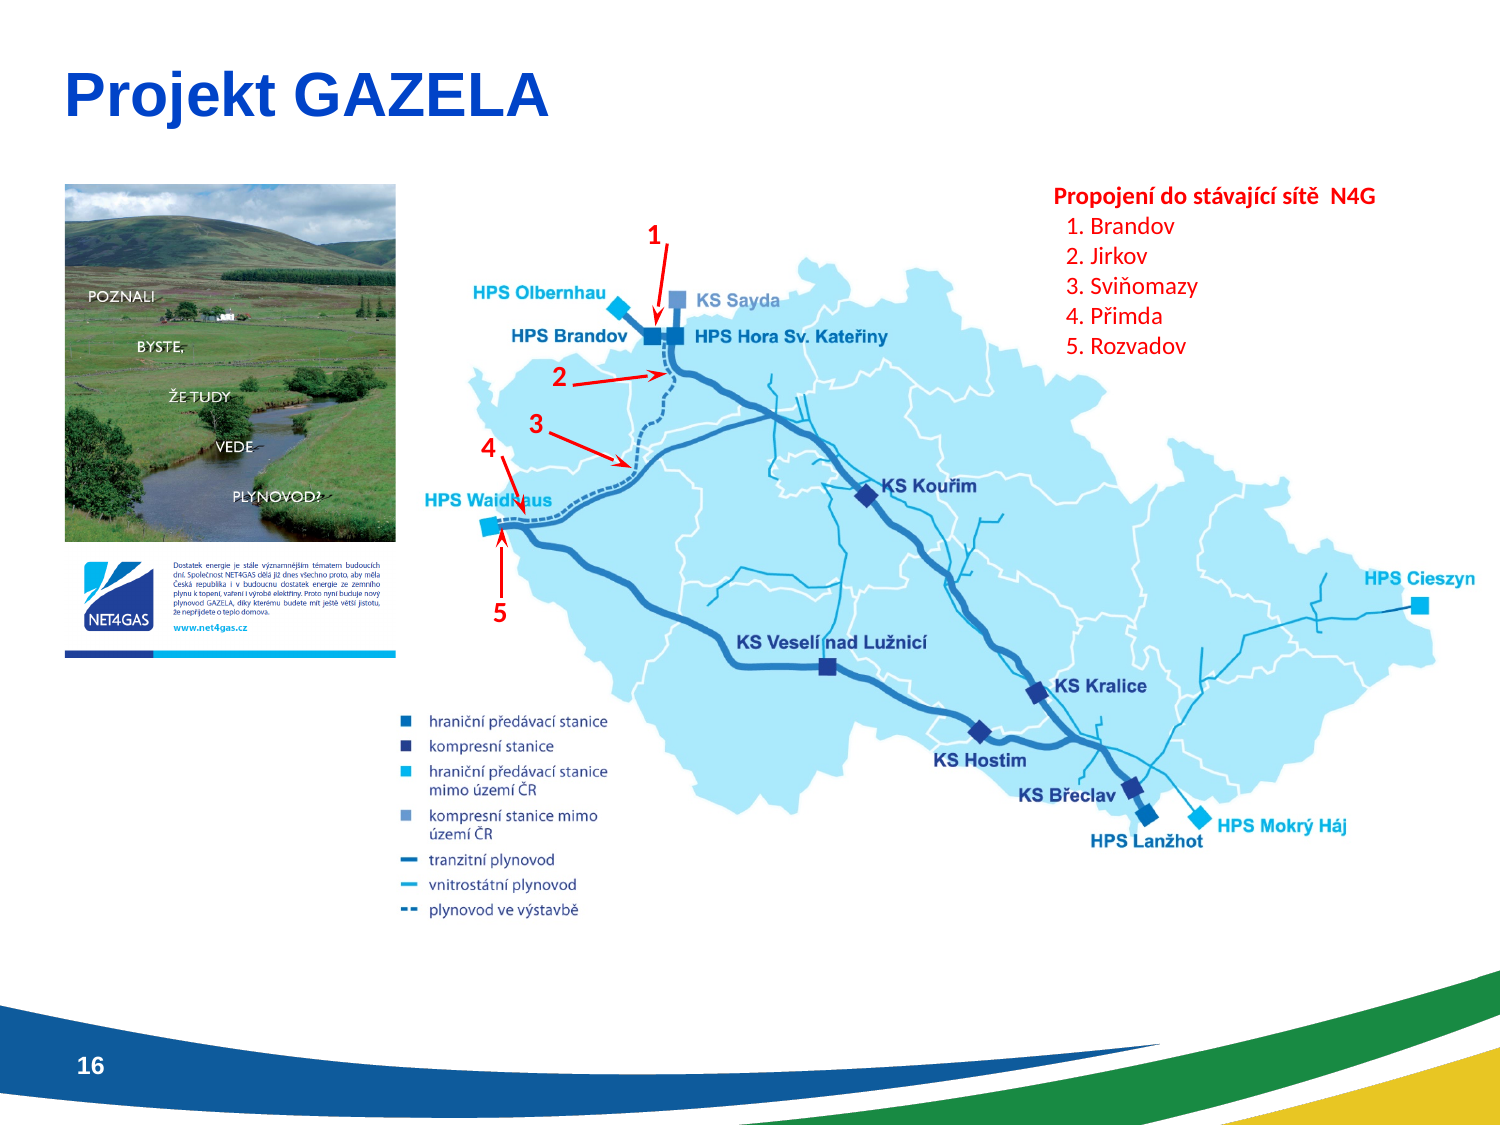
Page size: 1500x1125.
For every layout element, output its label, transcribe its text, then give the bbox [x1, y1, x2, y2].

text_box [501, 455, 526, 516]
text_box Projekt GAZELA [64, 66, 1199, 149]
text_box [655, 243, 668, 327]
text_box Propojení do stávající sítě N4G 1. Brandov 2. Jirkov 3. Sviňomazy 4. Přimda 5. Rozvadov [986, 172, 1400, 206]
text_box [572, 373, 668, 386]
slide_number 16 [76, 1034, 427, 1095]
picture [0, 184, 1500, 1125]
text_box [548, 432, 633, 469]
